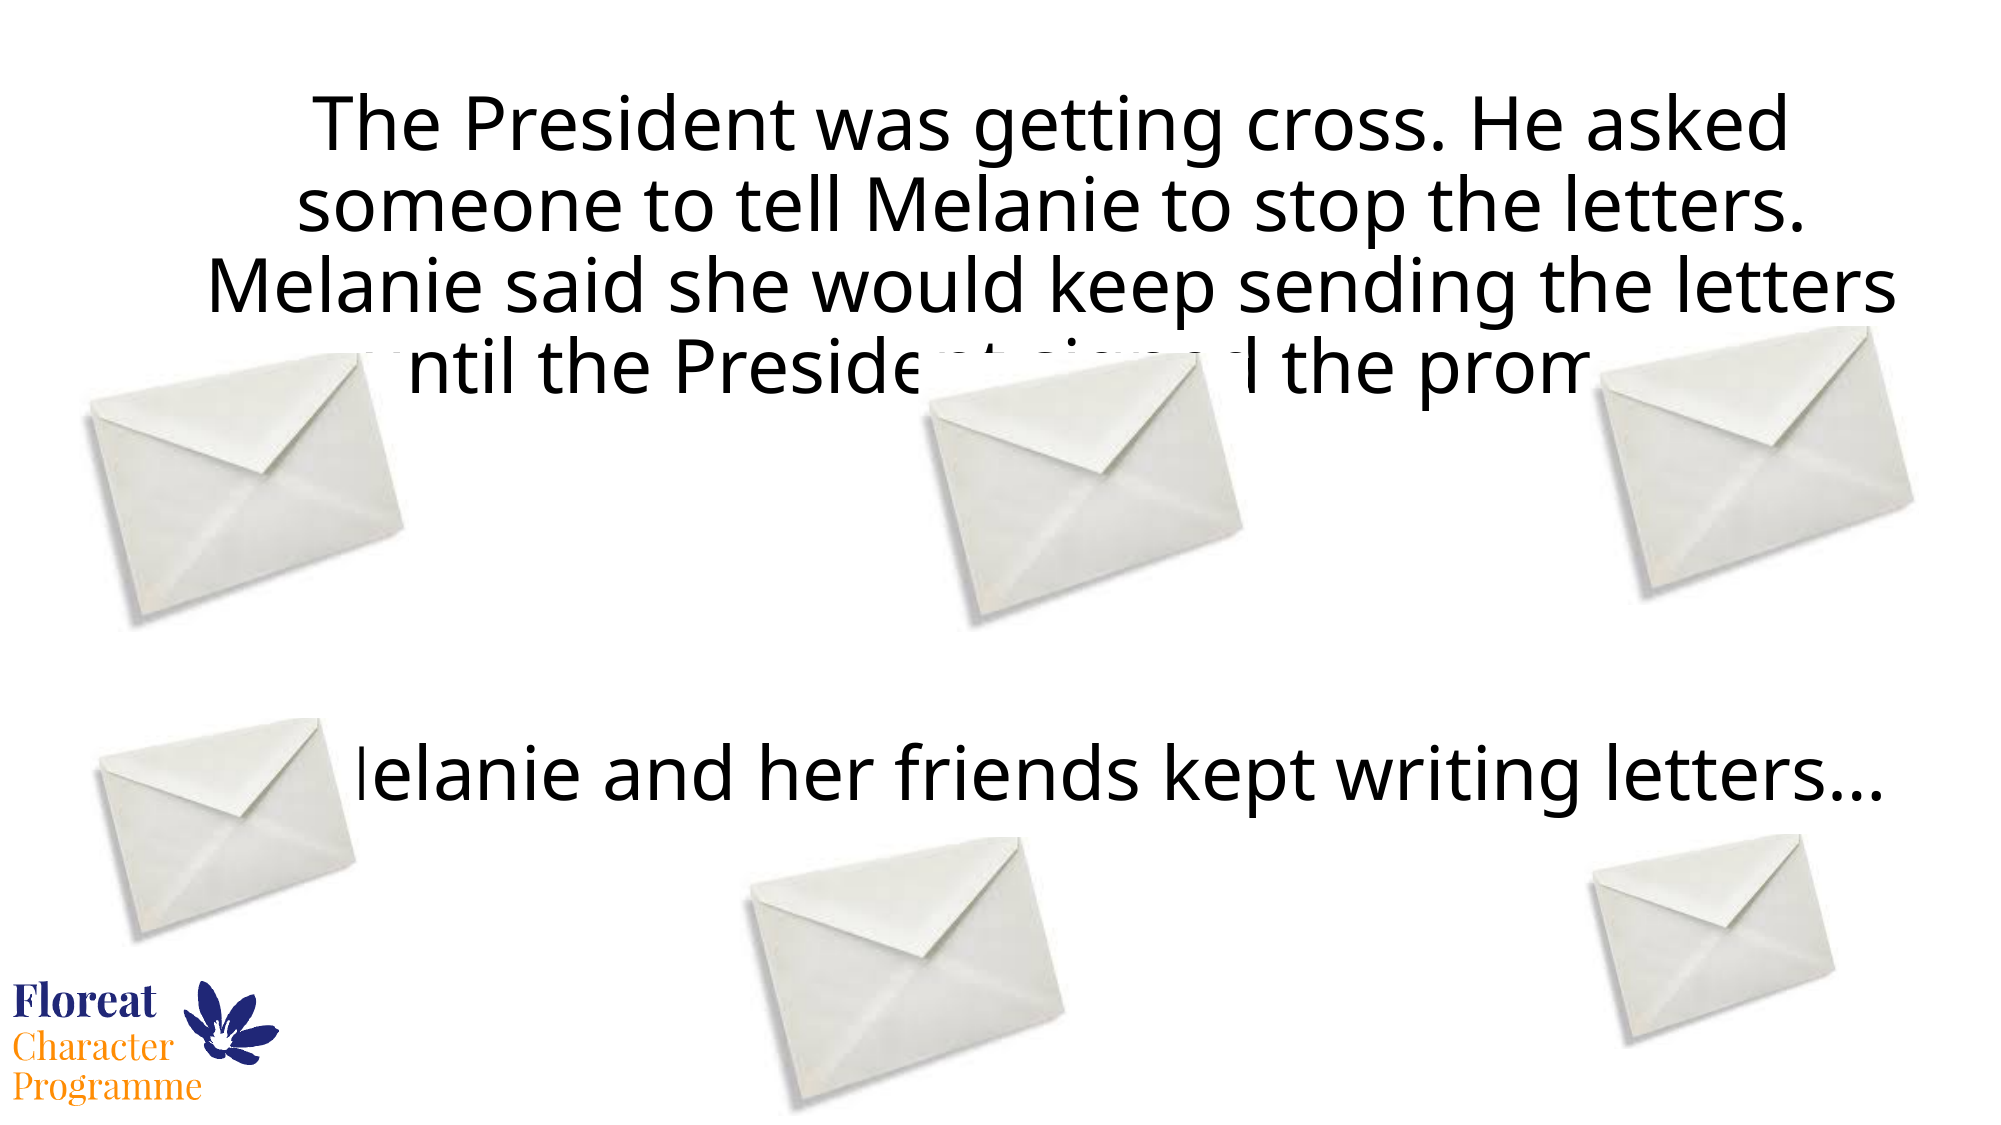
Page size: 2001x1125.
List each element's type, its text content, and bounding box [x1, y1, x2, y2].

picture [1589, 326, 1919, 605]
picture [918, 353, 1248, 632]
picture [739, 837, 1070, 1116]
picture [10, 976, 289, 1106]
picture [1583, 834, 1839, 1049]
picture [79, 353, 409, 632]
list The President was getting cross. He asked someone to tell Melanie to stop the letters. Melanie said she would keep sending the letters until the President signed the promise. So Melanie and her friends kept writing letters… [169, 78, 1936, 1049]
picture [90, 718, 360, 947]
